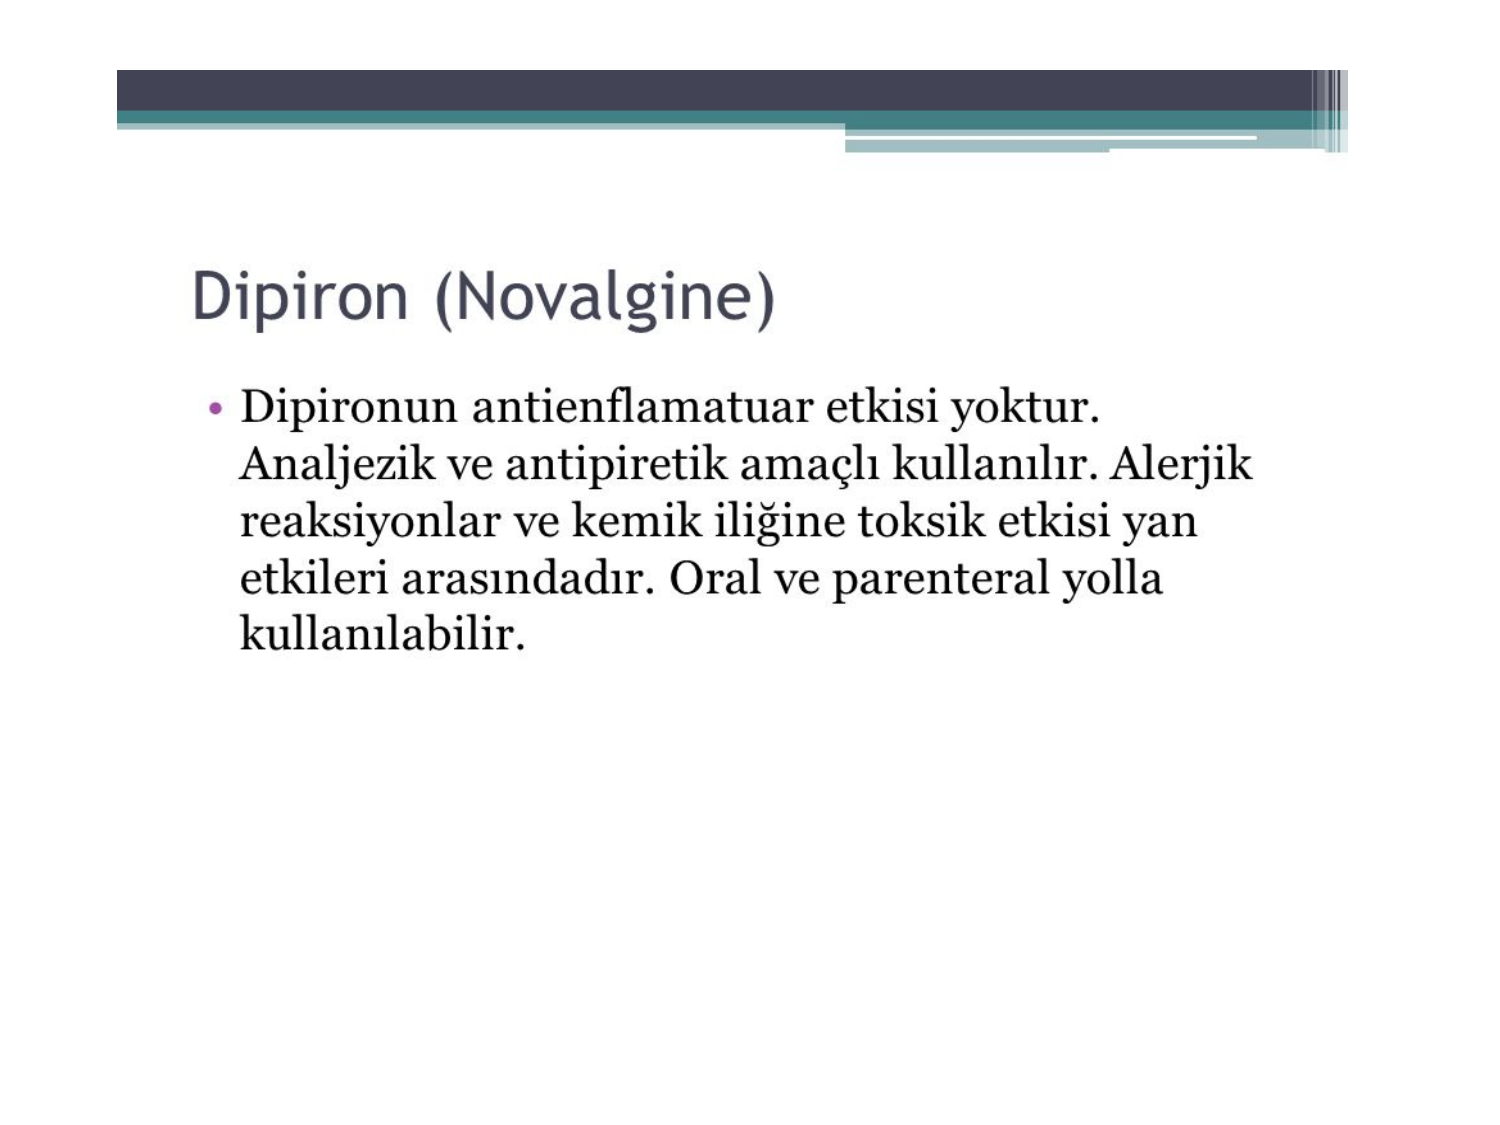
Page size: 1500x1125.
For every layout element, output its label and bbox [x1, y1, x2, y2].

picture [116, 70, 1348, 985]
